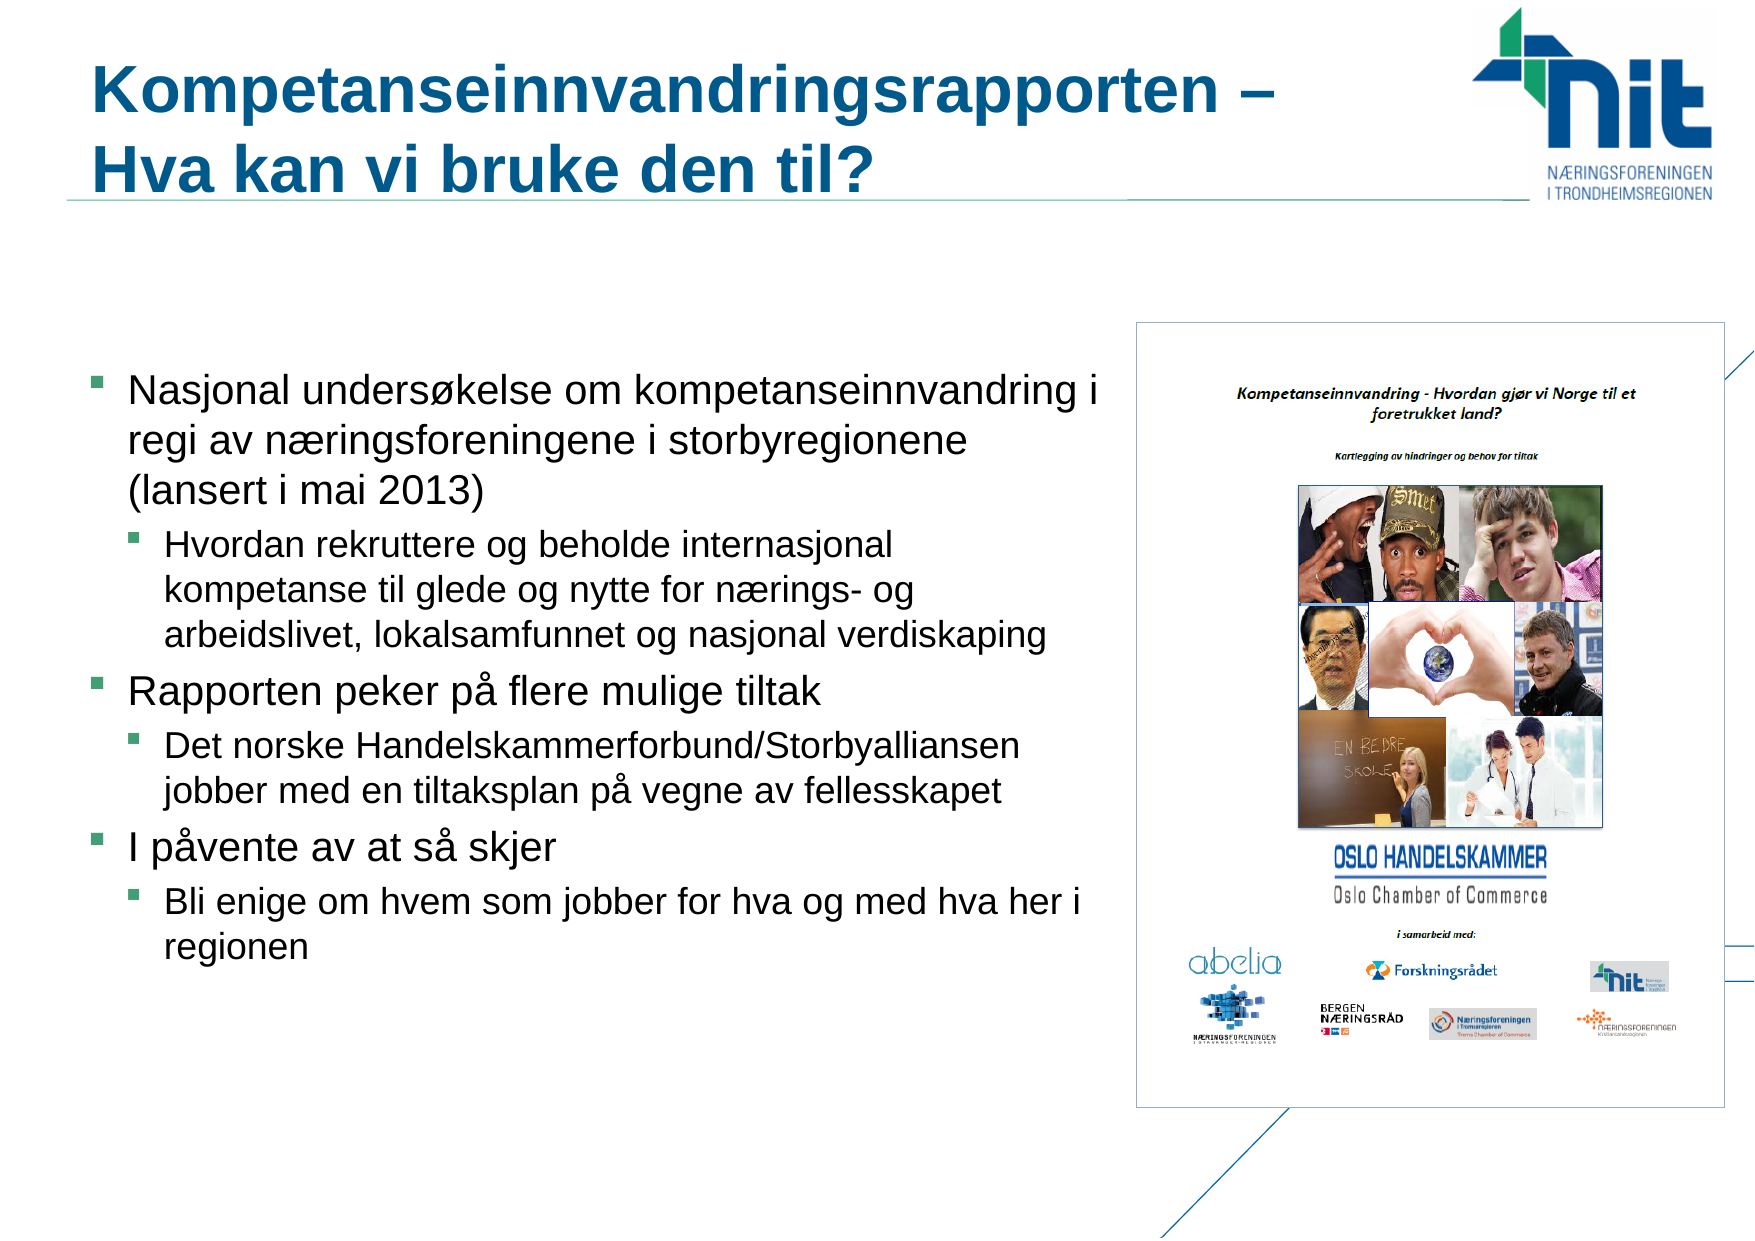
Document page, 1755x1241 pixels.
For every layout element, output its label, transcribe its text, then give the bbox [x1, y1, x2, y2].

picture [2, 0, 1755, 1238]
title Kompetanseinnvandringsrapporten – Hva kan vi bruke den til? [91, 45, 1671, 230]
list Nasjonal undersøkelse om kompetanseinnvandring i regi av næringsforeningene i storbyregionene (lansert i mai 2013) Hvordan rekruttere og beholde internasjonal kompetanse til glede og nytte for nærings- og arbeidslivet, lokalsamfunnet og nasjonal verdiskaping Rapporten peker på flere mulige tiltak Det norske Handelskammerforbund/Storbyalliansen jobber med en tiltaksplan på vegne av fellesskapet I påvente av at så skjer Bli enige om hvem som jobber for hva og med hva her i regionen [87, 362, 1102, 1148]
